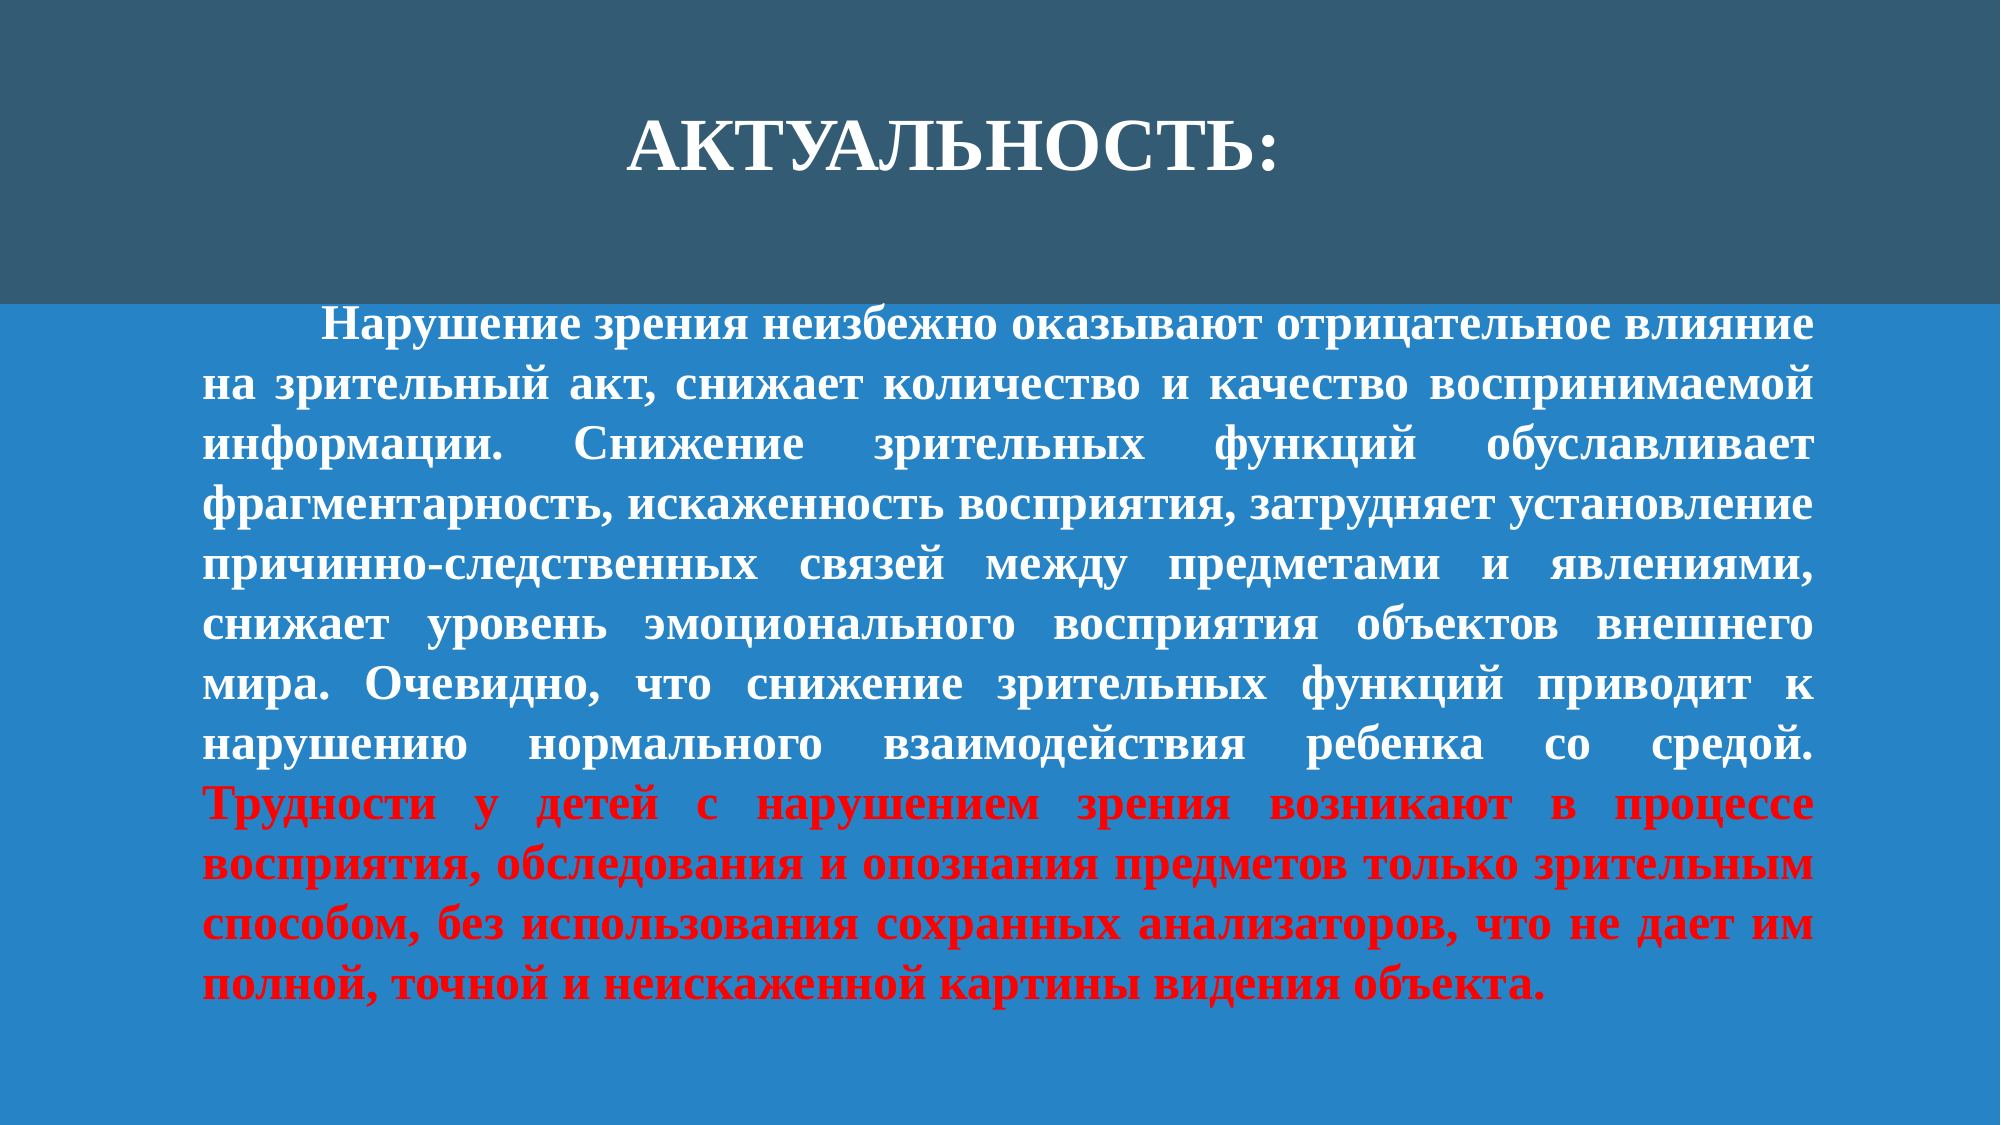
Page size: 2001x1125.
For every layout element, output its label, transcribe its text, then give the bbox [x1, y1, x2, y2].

text_box [0, 303, 2000, 1125]
text_box Нарушение зрения неизбежно оказывают отрицательное влияние на зрительный акт, снижает количество и качество воспринимаемой информации. Снижение зрительных функций обуславливает фрагментарность, искаженность восприятия, затрудняет установление причинно-следственных связей между предметами и явлениями, снижает уровень эмоционального восприятия объектов внешнего мира. Очевидно, что снижение зрительных функций приводит к нарушению нормального взаимодействия ребенка со средой. Трудности у детей с нарушением зрения возникают в процессе восприятия, обследования и опознания предметов только зрительным способом, без использования сохранных анализаторов, что не дает им полной, точной и неискаженной картины видения объекта. [187, 242, 1831, 1056]
text_box АКТУАЛЬНОСТЬ: [609, 51, 1298, 229]
